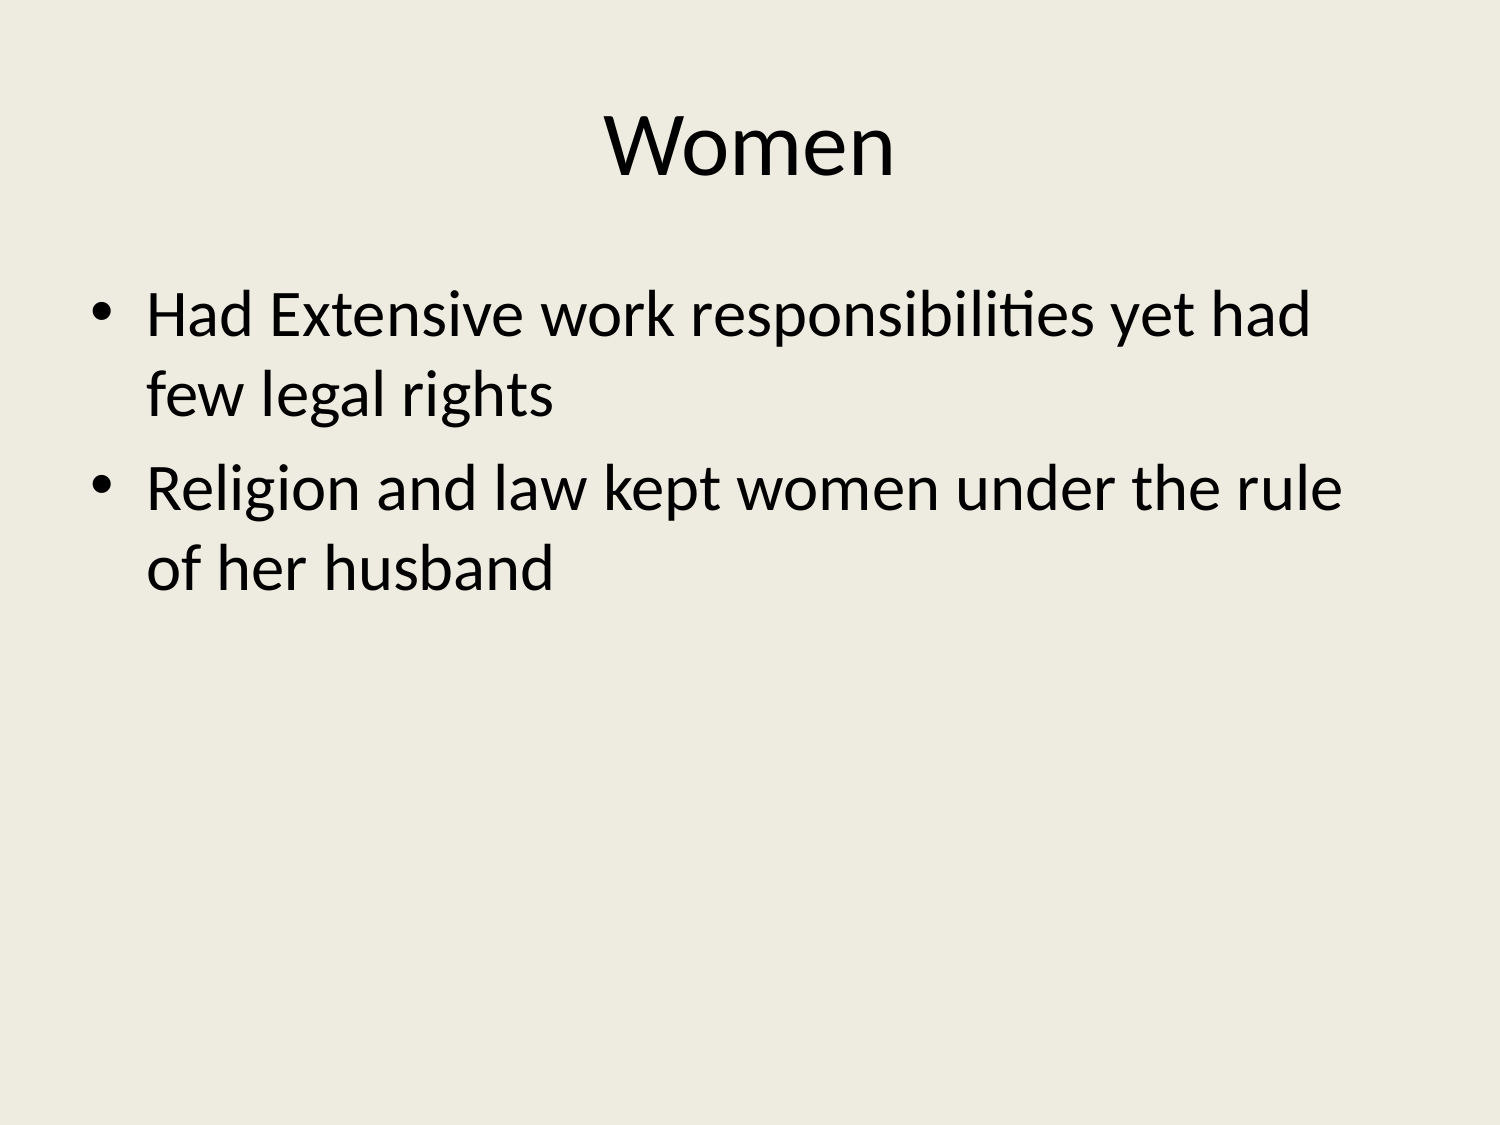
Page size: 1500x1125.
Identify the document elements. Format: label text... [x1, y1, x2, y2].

list Had Extensive work responsibilities yet had few legal rights Religion and law kept women under the rule of her husband [75, 262, 1425, 1005]
title Women [75, 45, 1425, 233]
